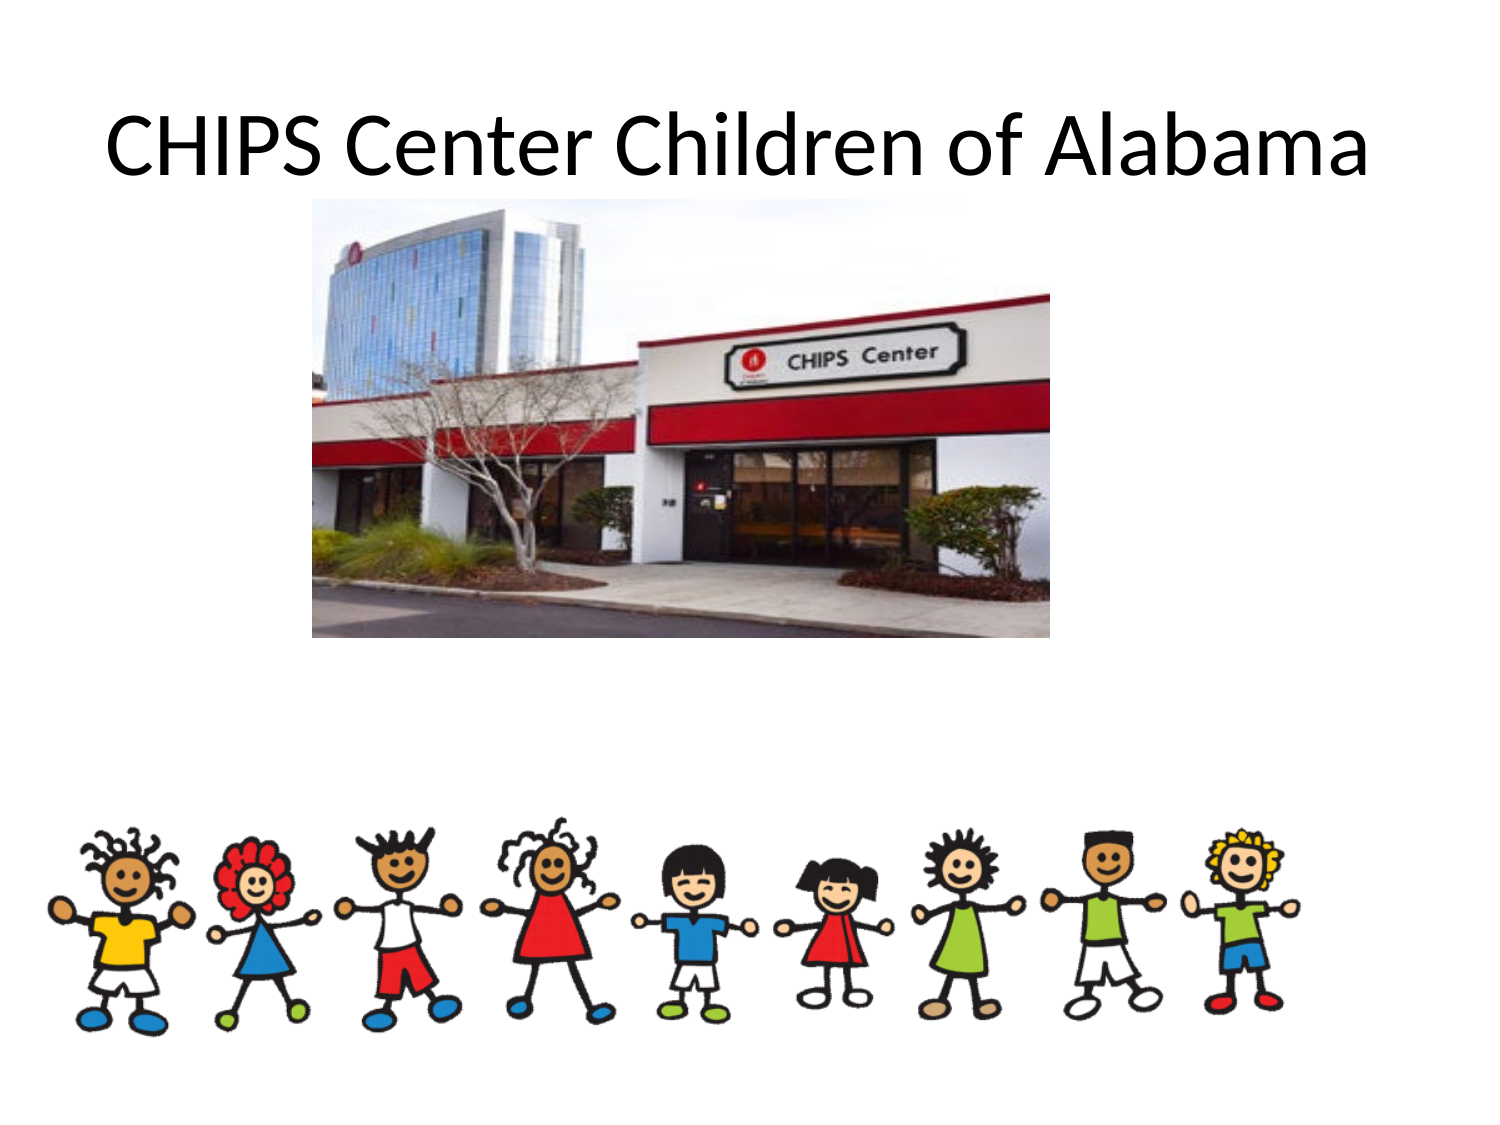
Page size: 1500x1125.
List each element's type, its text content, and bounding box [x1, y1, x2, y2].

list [312, 199, 1051, 638]
title CHIPS Center Children of Alabama [75, 45, 1425, 233]
picture [37, 812, 1317, 1041]
